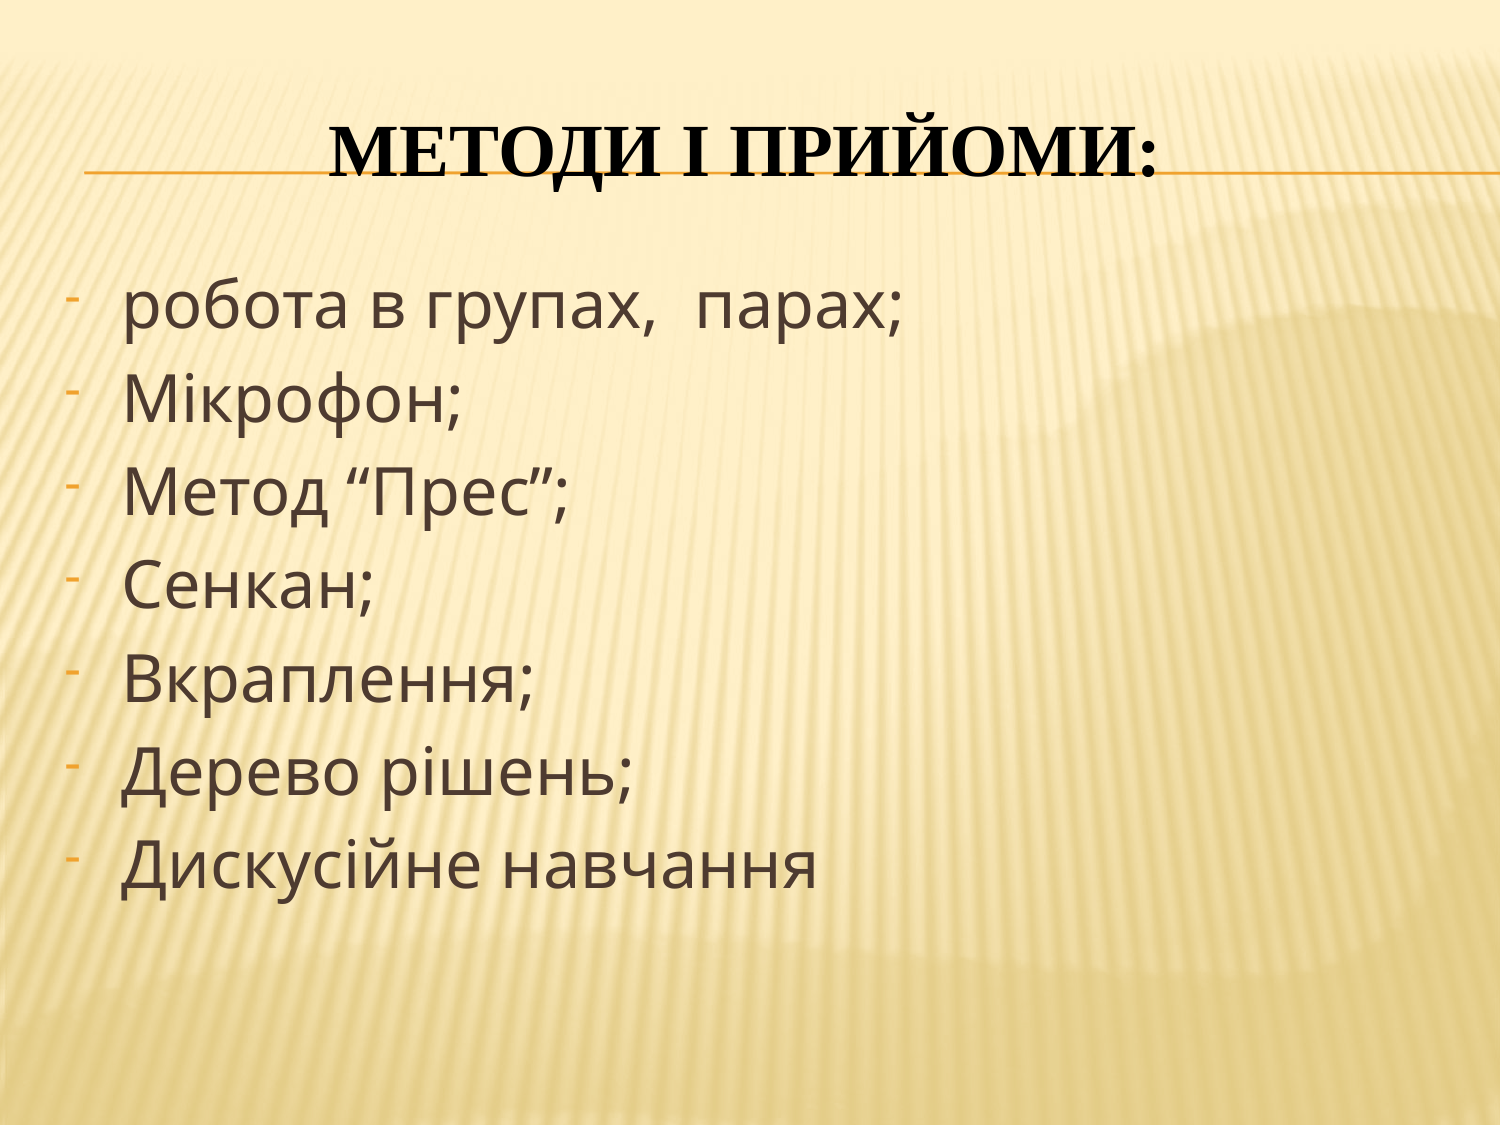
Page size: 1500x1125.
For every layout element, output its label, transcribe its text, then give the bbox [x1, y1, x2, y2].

list робота в групах, парах; Мікрофон; Метод “Прес”; Сенкан; Вкраплення; Дерево рішень; Дискусійне навчання [50, 254, 1475, 998]
title Методи і прийоми: [70, 35, 1421, 254]
